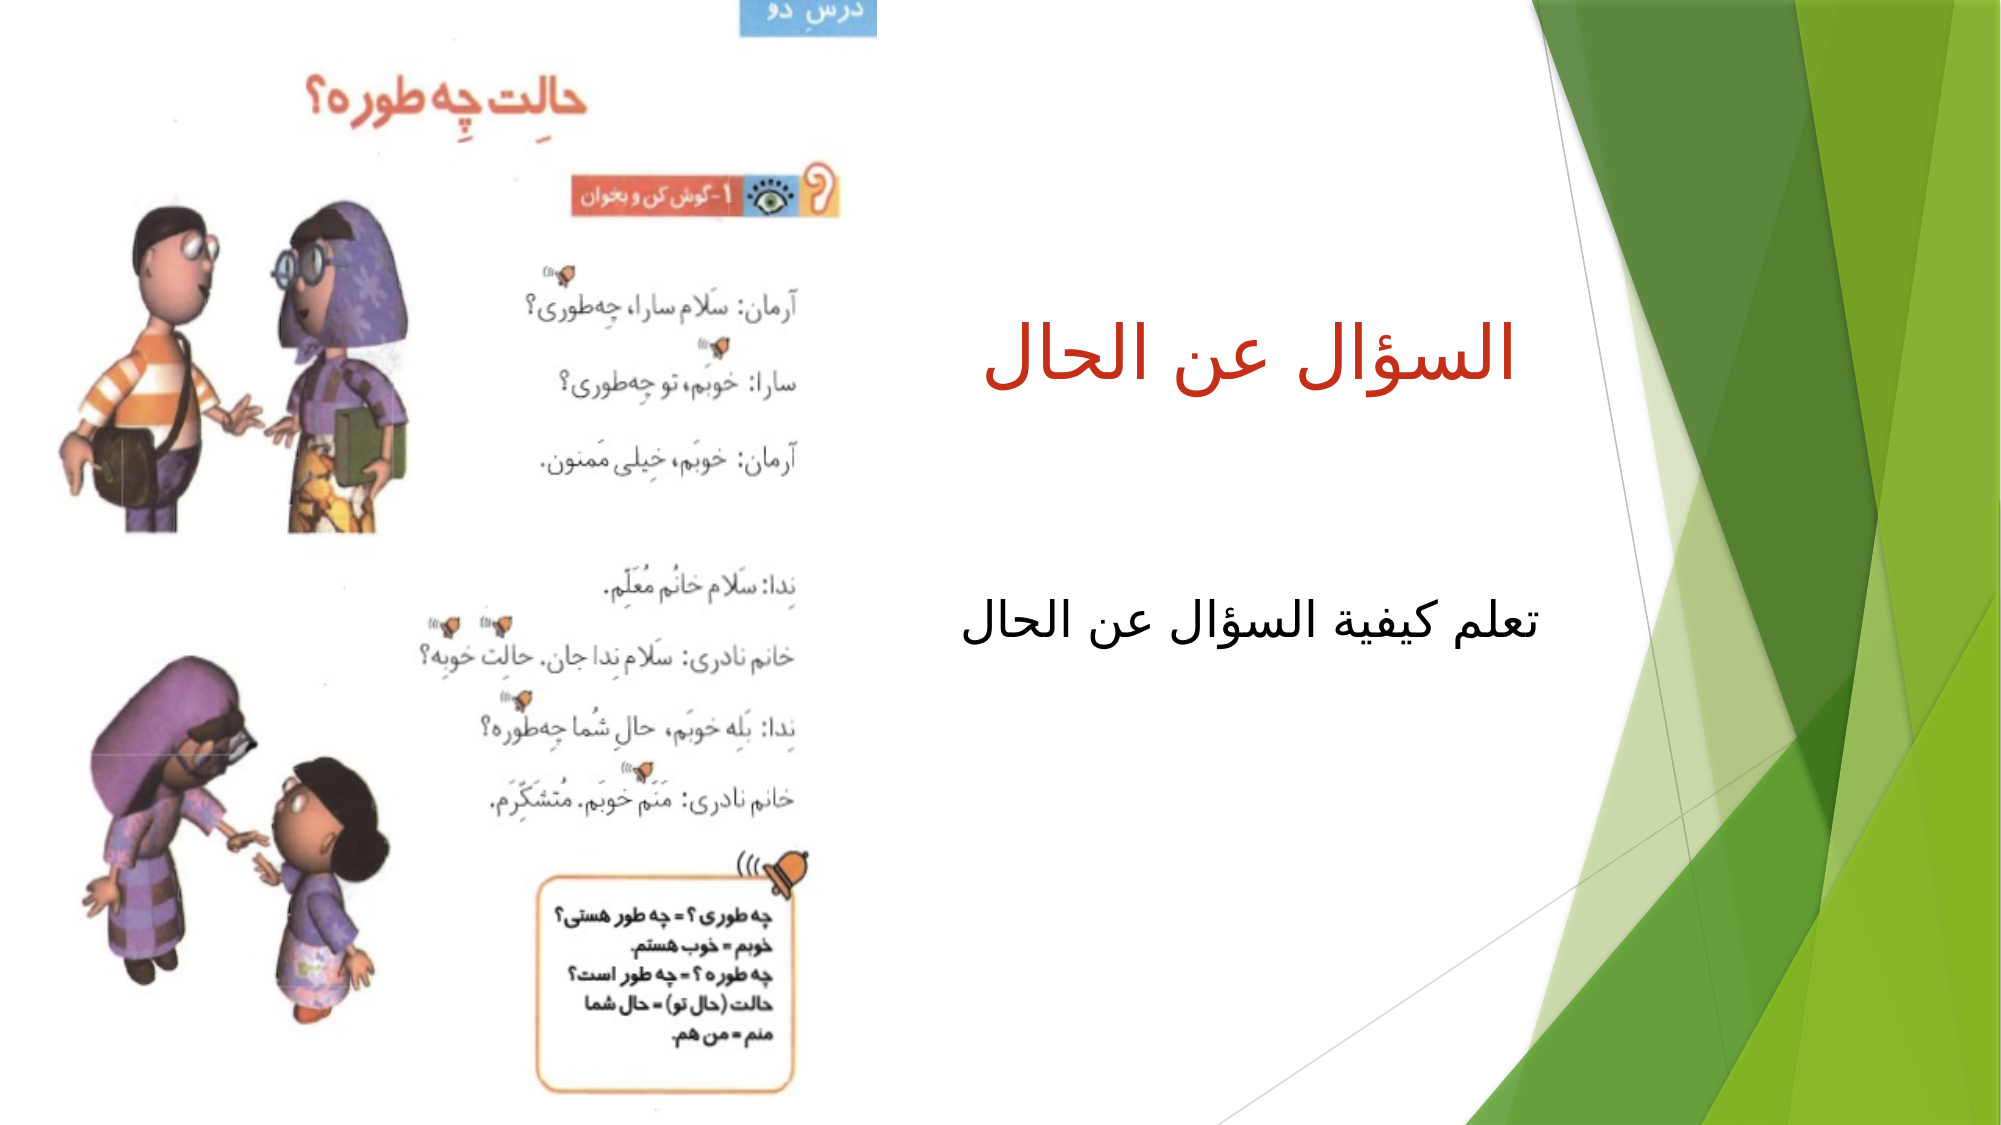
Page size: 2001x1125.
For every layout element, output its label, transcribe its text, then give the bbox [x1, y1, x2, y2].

text_box السؤال عن الحال [880, 220, 1669, 402]
picture [0, 0, 878, 1125]
title تعلم كيفية السؤال عن الحال [914, 469, 1587, 656]
